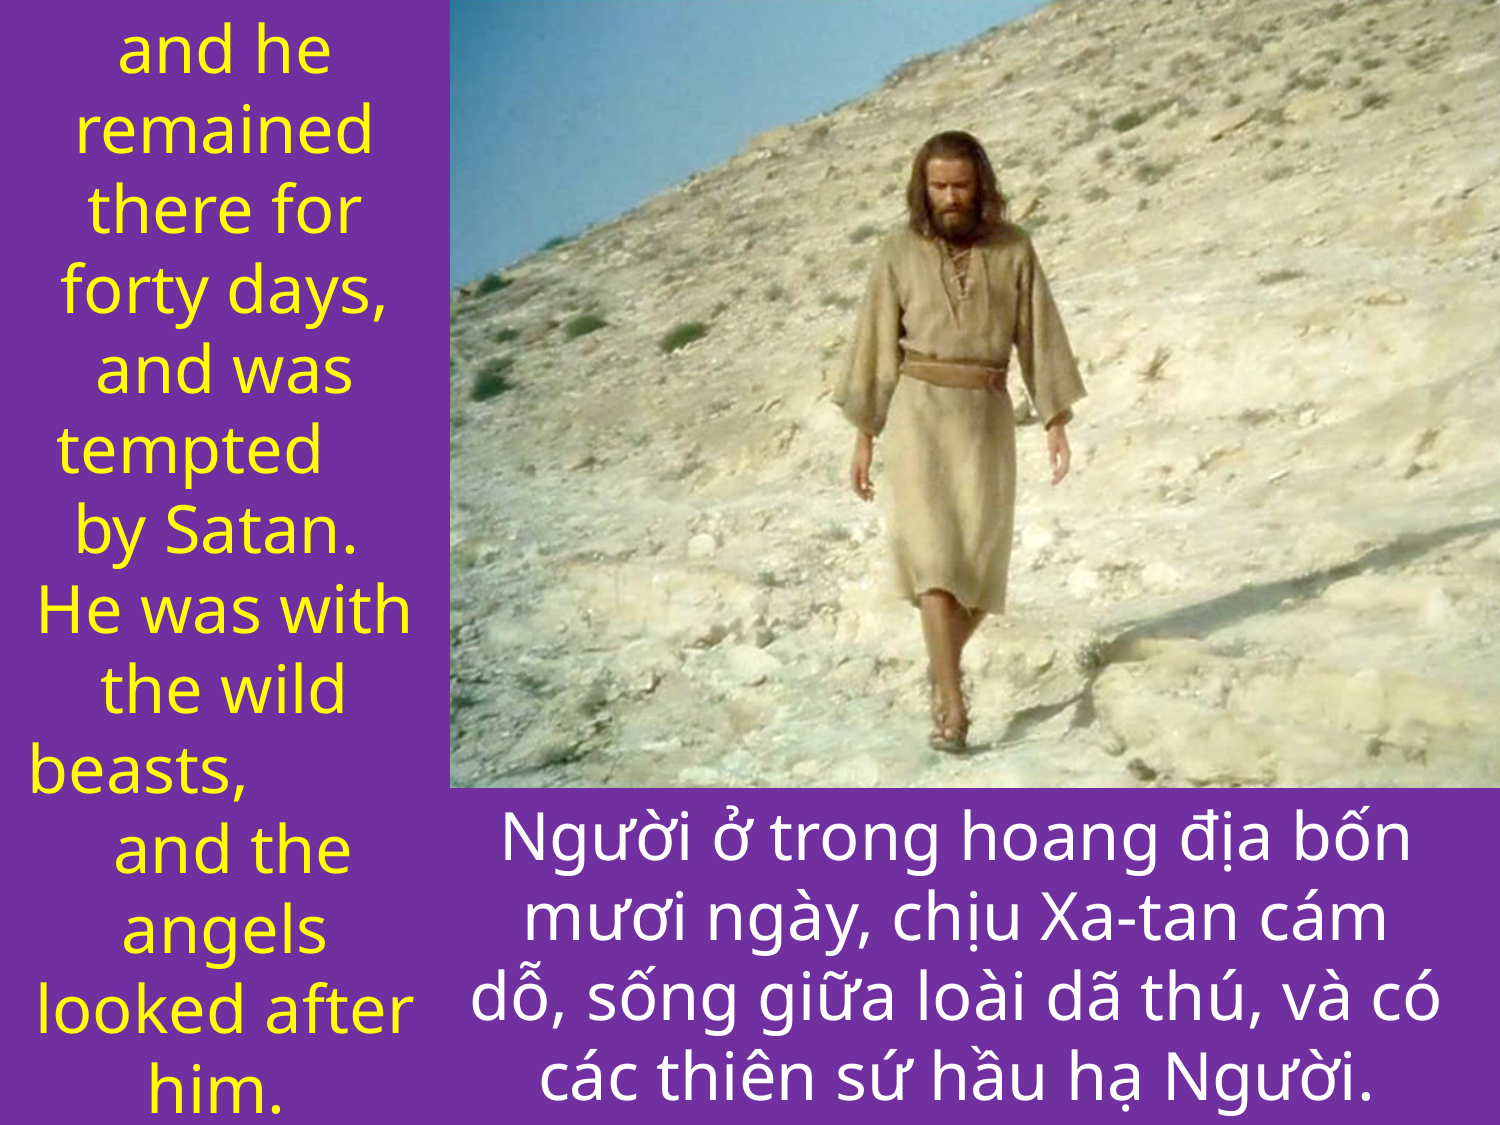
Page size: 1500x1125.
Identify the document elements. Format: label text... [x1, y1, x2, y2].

text_box Người ở trong hoang địa bốn mươi ngày, chịu Xa-tan cám dỗ, sống giữa loài dã thú, và có các thiên sứ hầu hạ Người. [449, 796, 1465, 1122]
text_box and he remained there for forty days, and was tempted by Satan. He was with the wild beasts, and the angels looked after him. [12, 0, 438, 1125]
picture [449, 0, 1500, 788]
